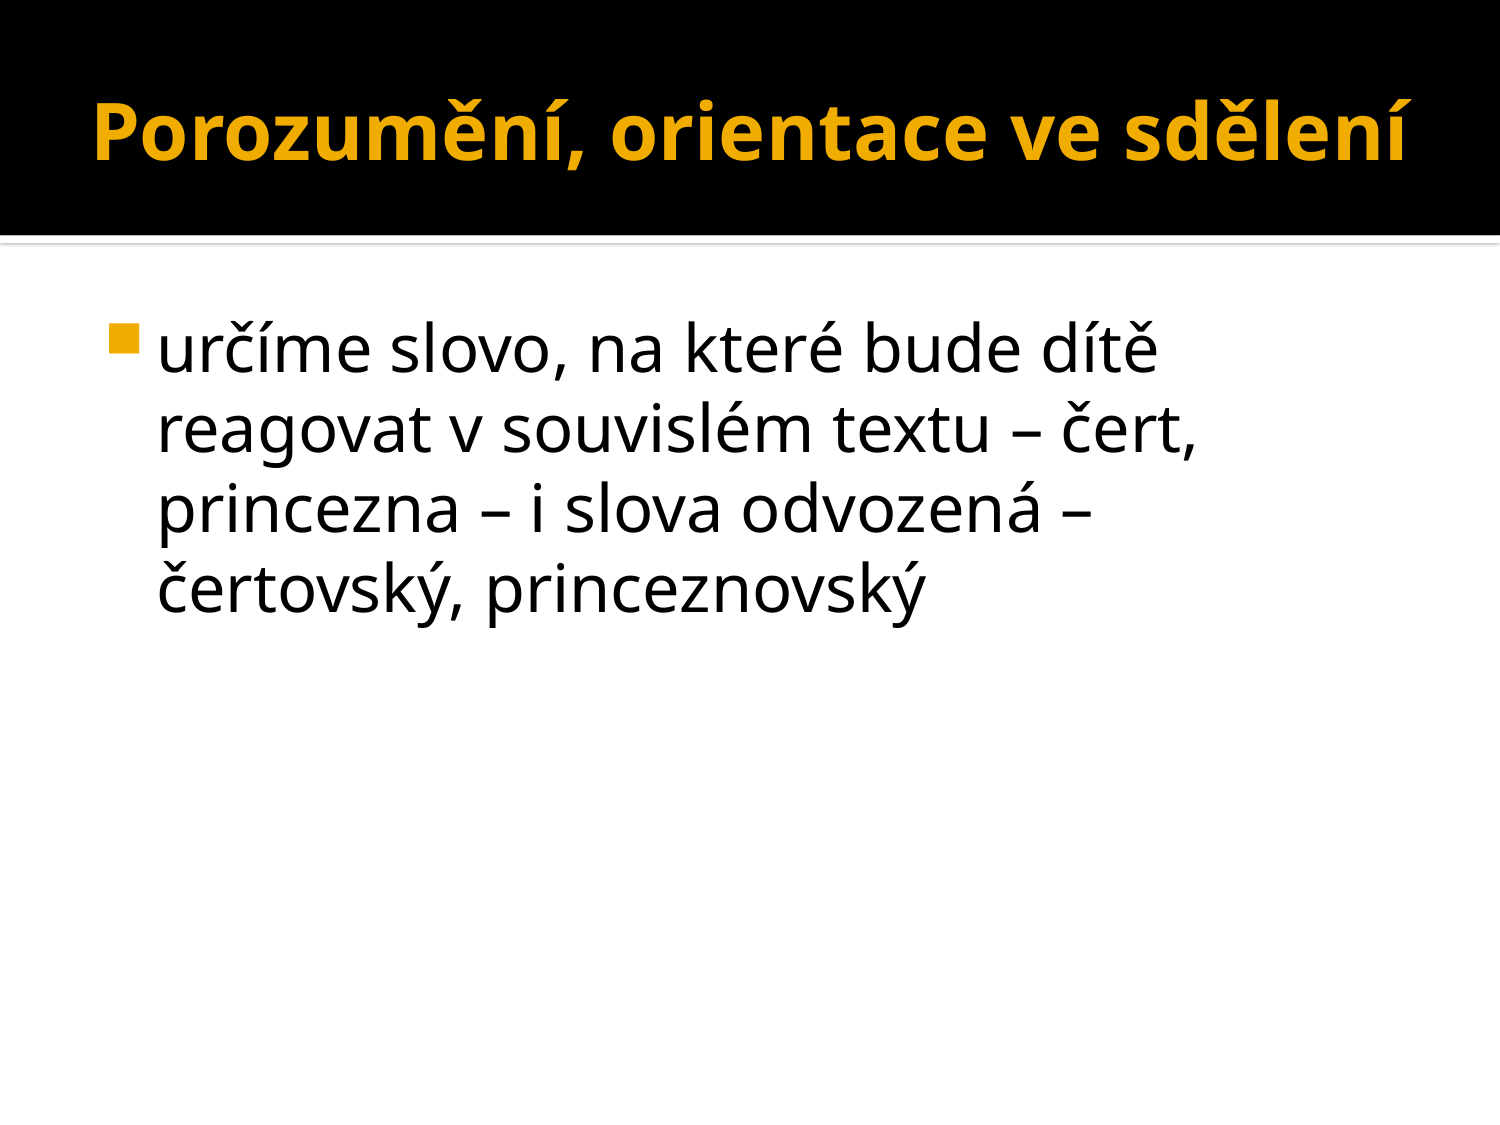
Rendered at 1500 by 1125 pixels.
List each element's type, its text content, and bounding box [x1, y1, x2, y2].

list určíme slovo, na které bude dítě reagovat v souvislém textu – čert, princezna – i slova odvozená – čertovský, princeznovský [75, 291, 1425, 1050]
title Porozumění, orientace ve sdělení [75, 25, 1425, 231]
